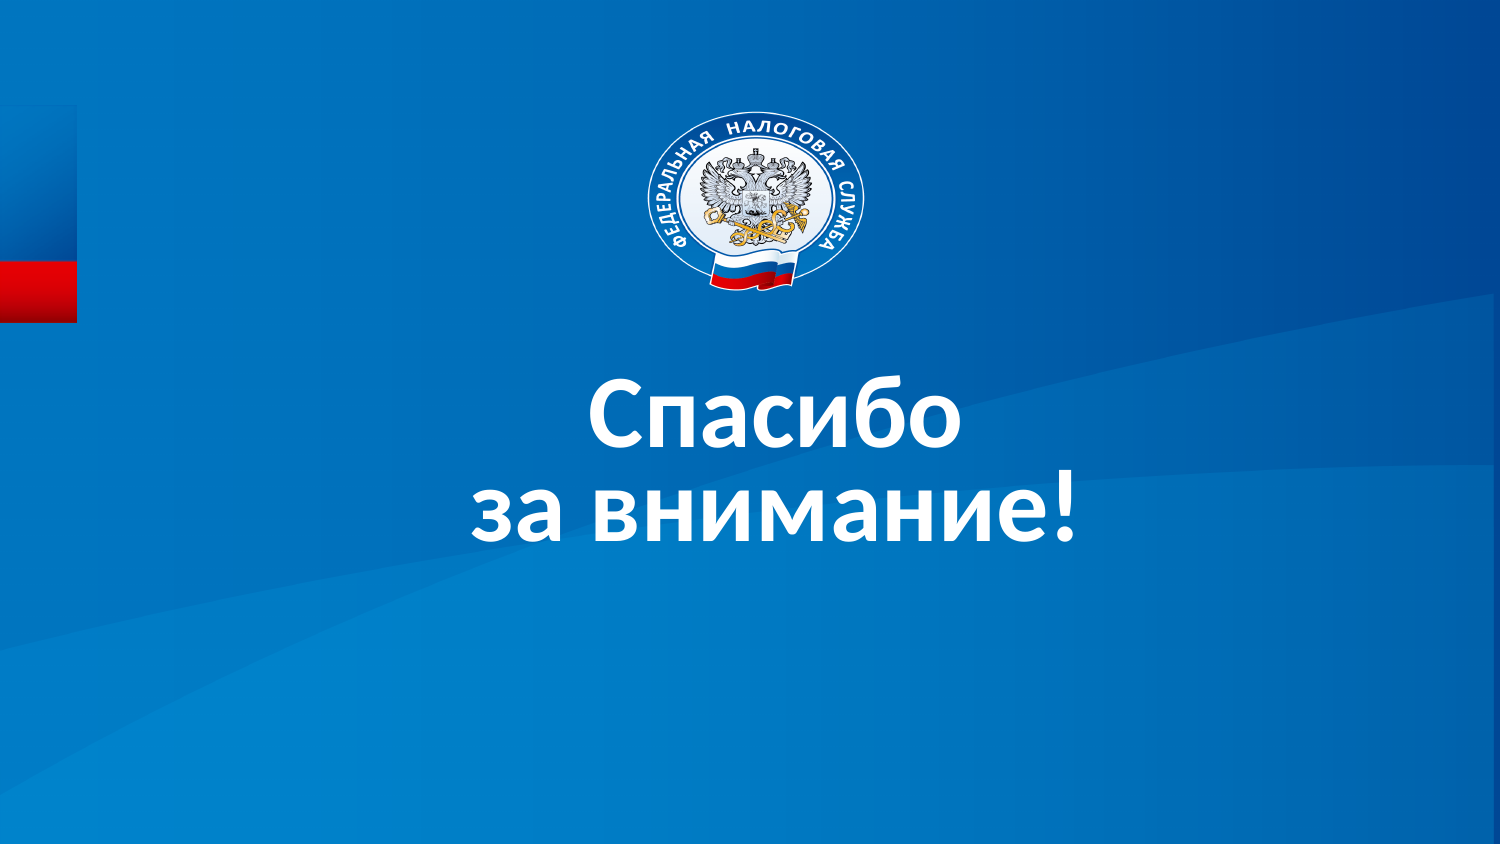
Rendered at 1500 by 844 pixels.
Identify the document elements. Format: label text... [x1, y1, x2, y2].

title Спасибо за внимание! [123, 377, 1430, 559]
picture [0, 0, 1500, 844]
